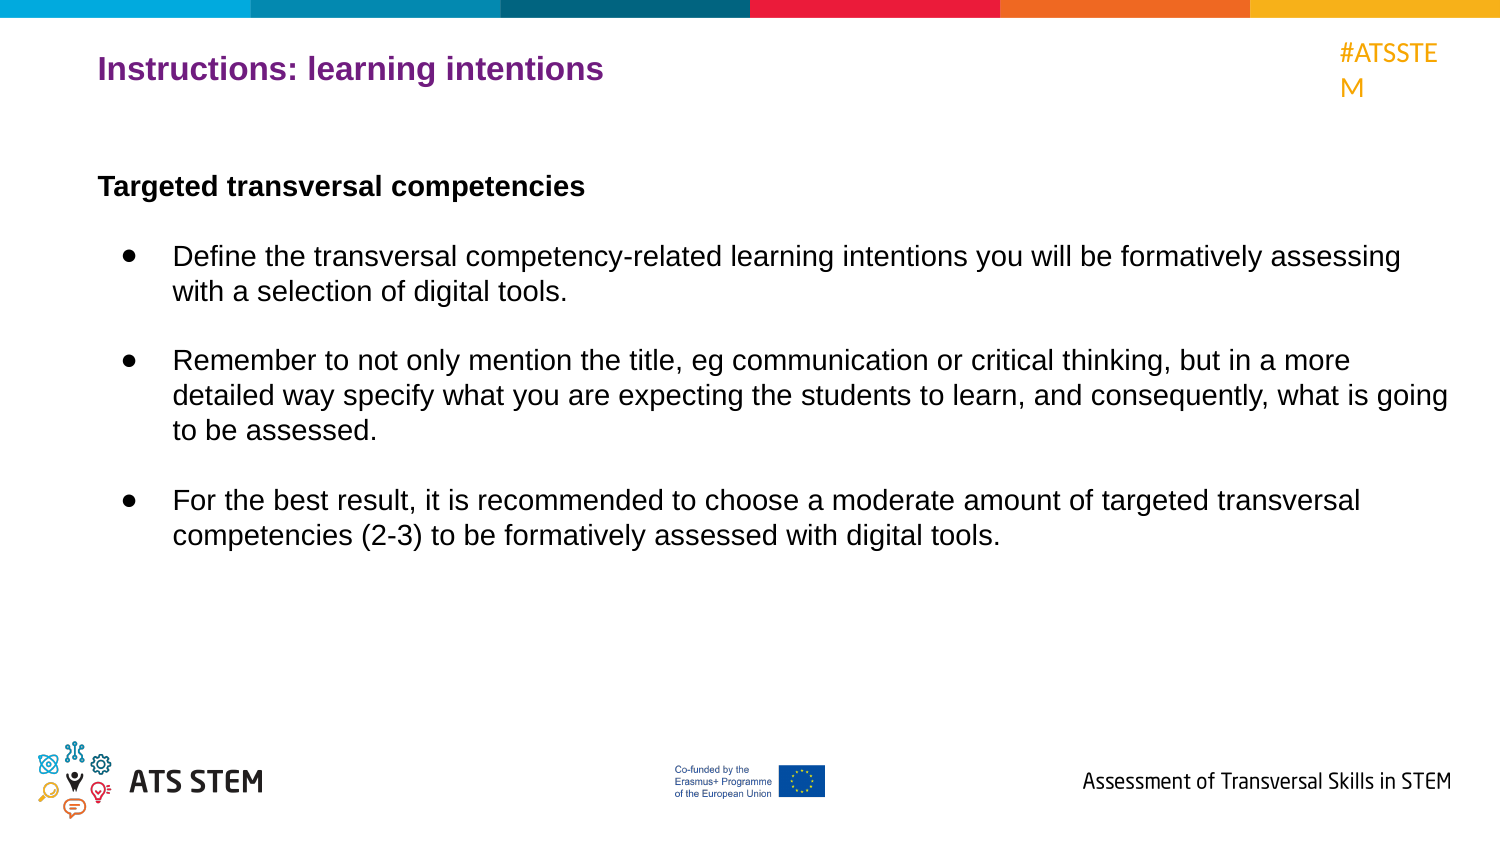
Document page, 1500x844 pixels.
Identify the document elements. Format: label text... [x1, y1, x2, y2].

text_box Instructions: learning intentions Targeted transversal competencies Define the transversal competency-related learning intentions you will be formatively assessing with a selection of digital tools. Remember to not only mention the title, eg communication or critical thinking, but in a more detailed way specify what you are expecting the students to learn, and consequently, what is going to be assessed. For the best result, it is recommended to choose a moderate amount of targeted transversal competencies (2-3) to be formatively assessed with digital tools. [82, 32, 1475, 787]
picture [675, 787, 825, 799]
picture [751, 0, 1500, 18]
picture [38, 741, 262, 819]
